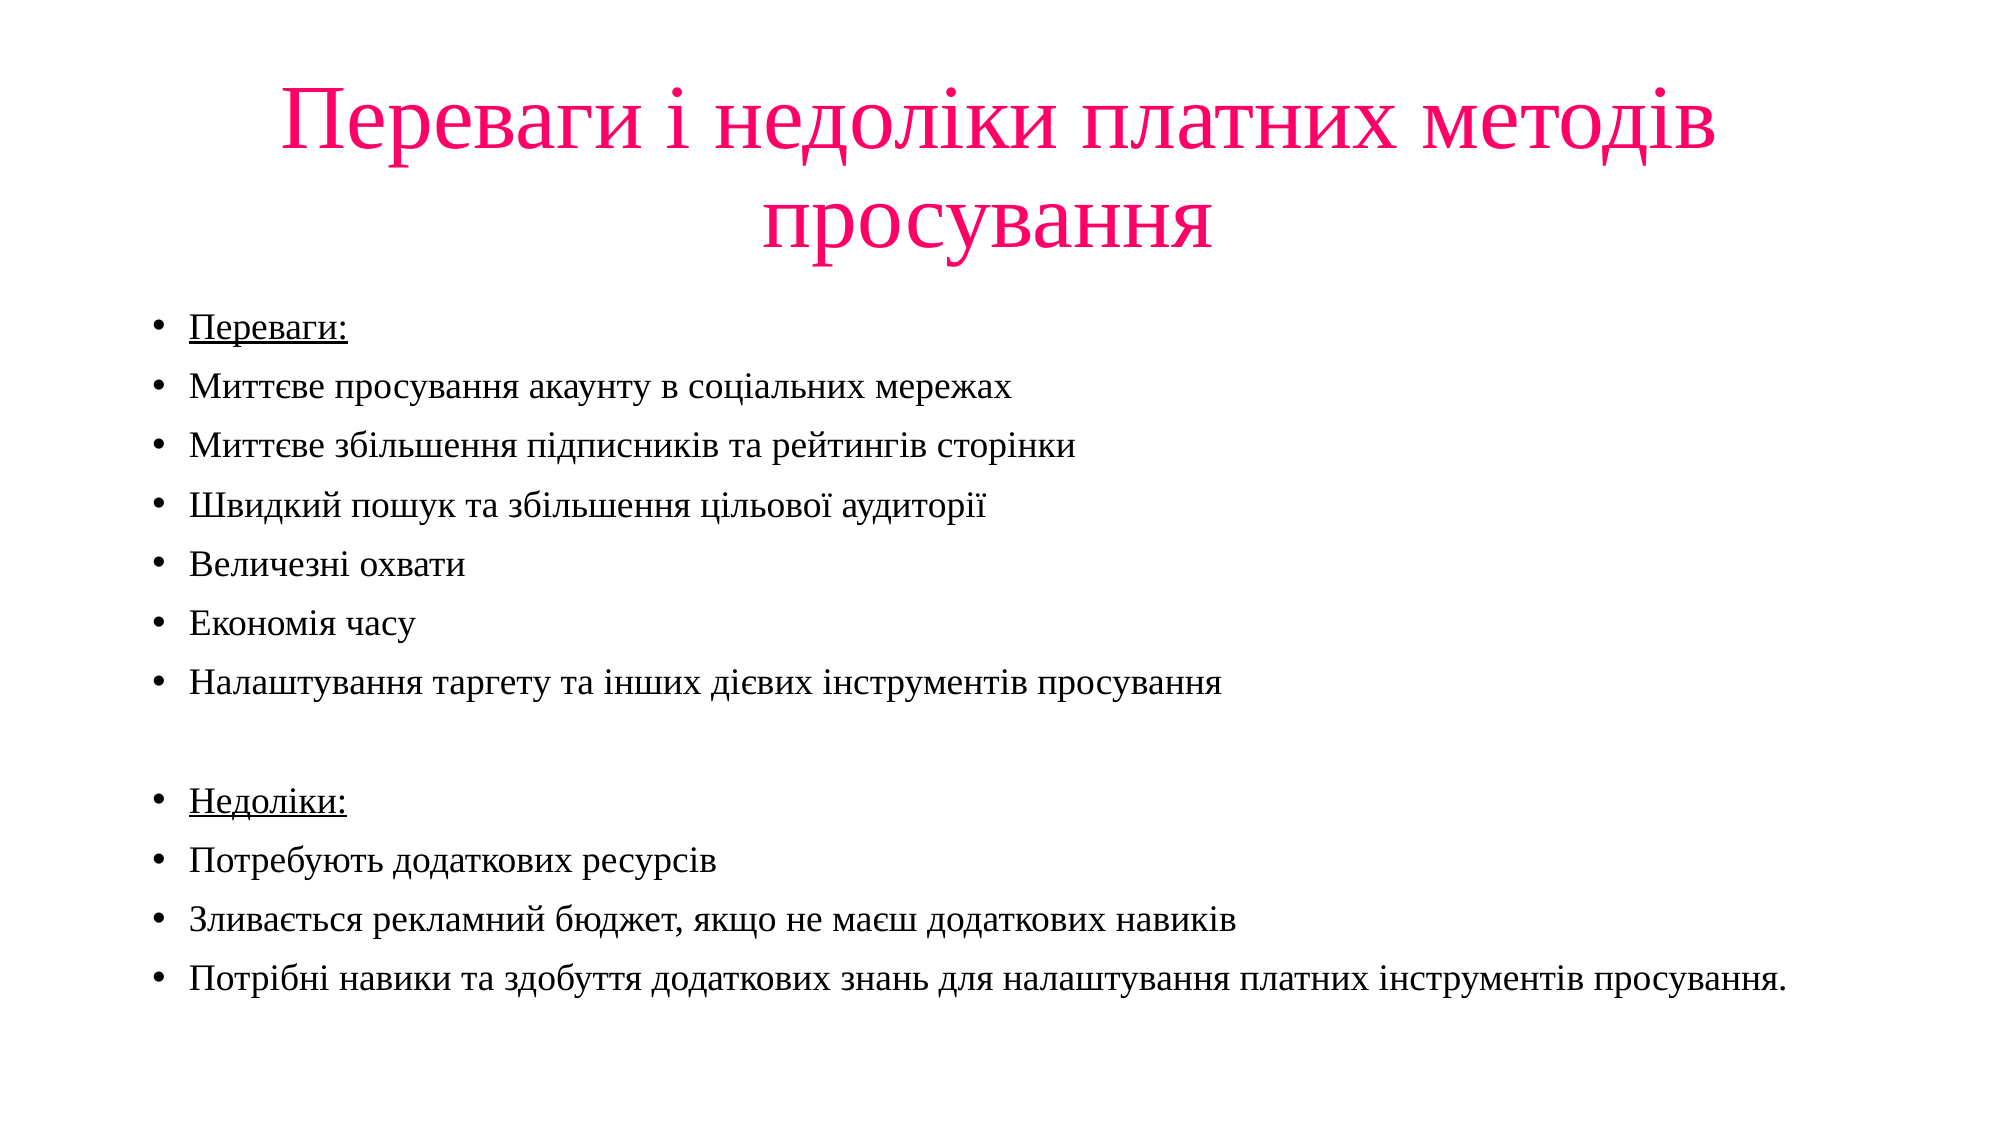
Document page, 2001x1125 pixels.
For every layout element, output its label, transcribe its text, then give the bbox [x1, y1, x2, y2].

title Переваги і недоліки платних методів просування [137, 59, 1863, 278]
list Переваги: Миттєве просування акаунту в соціальних мережах Миттєве збільшення підписників та рейтингів сторінки Швидкий пошук та збільшення цільової аудиторії Величезні охвати Економія часу Налаштування таргету та інших дієвих інструментів просування Недоліки: Потребують додаткових ресурсів Зливається рекламний бюджет, якщо не маєш додаткових навиків Потрібні навики та здобуття додаткових знань для налаштування платних інструментів просування. [137, 299, 1863, 1014]
